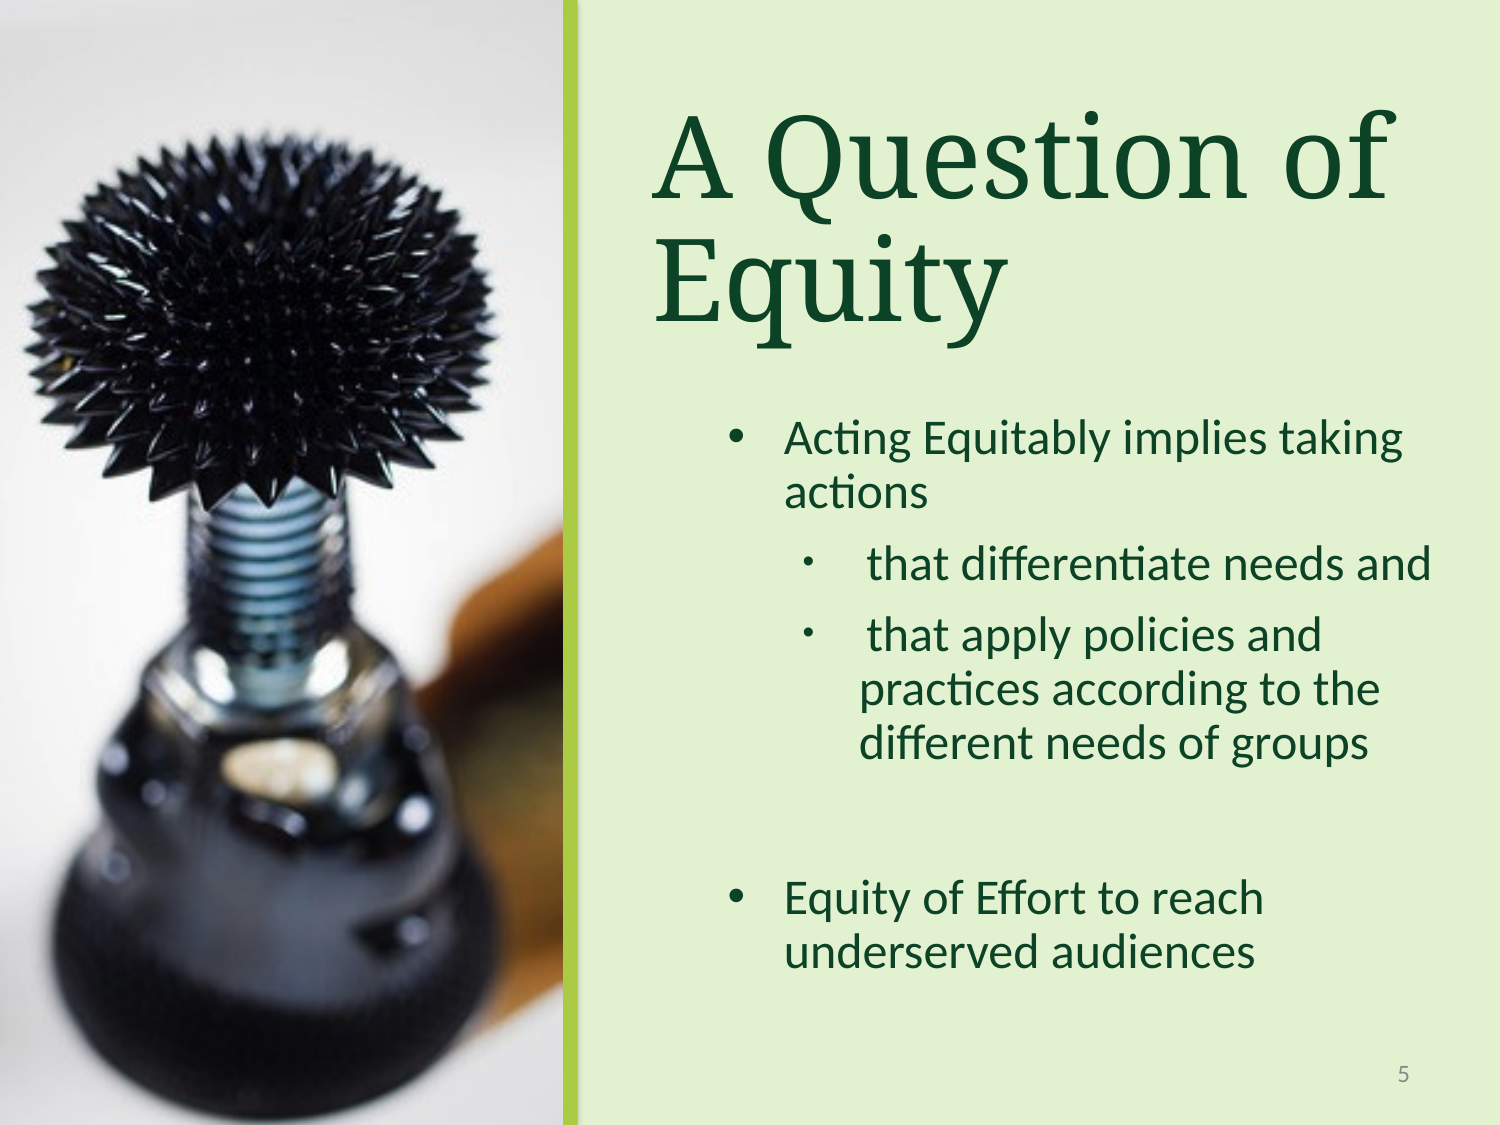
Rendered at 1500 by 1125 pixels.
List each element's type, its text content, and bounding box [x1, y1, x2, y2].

subtitle Acting Equitably implies taking actions that differentiate needs and that apply policies and practices according to the different needs of groups Equity of Effort to reach underserved audiences [637, 403, 1463, 963]
slide_number 5 [1074, 1042, 1425, 1103]
picture [0, 0, 563, 1125]
title A Question of Equity [637, 68, 1417, 378]
text_box [564, 0, 578, 1125]
